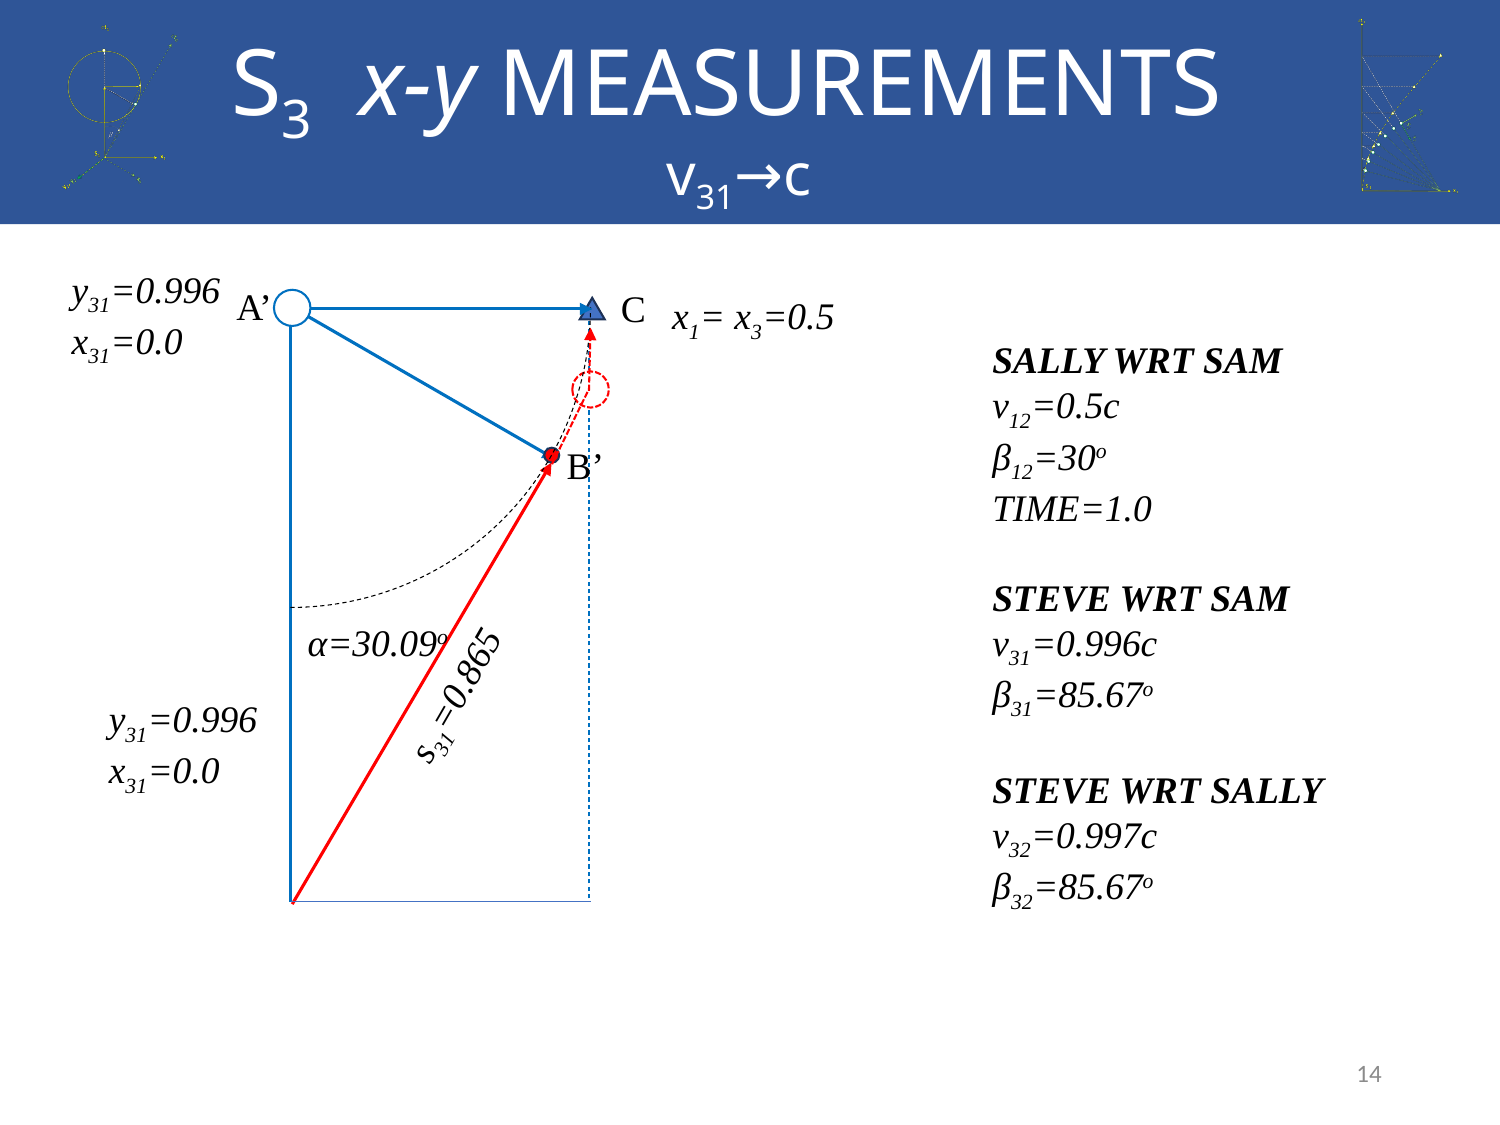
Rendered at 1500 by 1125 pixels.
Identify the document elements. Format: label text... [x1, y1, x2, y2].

picture [55, 20, 184, 197]
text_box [292, 462, 552, 901]
slide_number 14 [1059, 1042, 1397, 1103]
text_box C [606, 278, 661, 338]
text_box B’ [552, 465, 588, 495]
text_box [425, 310, 588, 462]
text_box A’ [221, 275, 287, 336]
text_box [590, 370, 610, 409]
text_box [589, 295, 606, 321]
text_box [580, 370, 588, 391]
text_box SALLY WRT SAM v12=0.5c β12=30o TIME=1.0 STEVE WRT SAM v31=0.996c β31=85.67o STEVE WRT SALLY v32=0.997c β32=85.67o [977, 284, 1360, 1011]
text_box x1= x3=0.5 [657, 285, 870, 351]
text_box y31=0.996 x31=0.0 [93, 687, 285, 805]
title S3 x-y MEASUREMENTS v31→c [91, 8, 1386, 227]
text_box [287, 288, 312, 328]
text_box B’ [590, 434, 620, 495]
text_box [291, 310, 424, 608]
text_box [551, 391, 588, 465]
picture [1354, 14, 1461, 197]
text_box [0, 0, 1500, 225]
text_box y31=0.996 x31=0.0 [56, 258, 248, 376]
